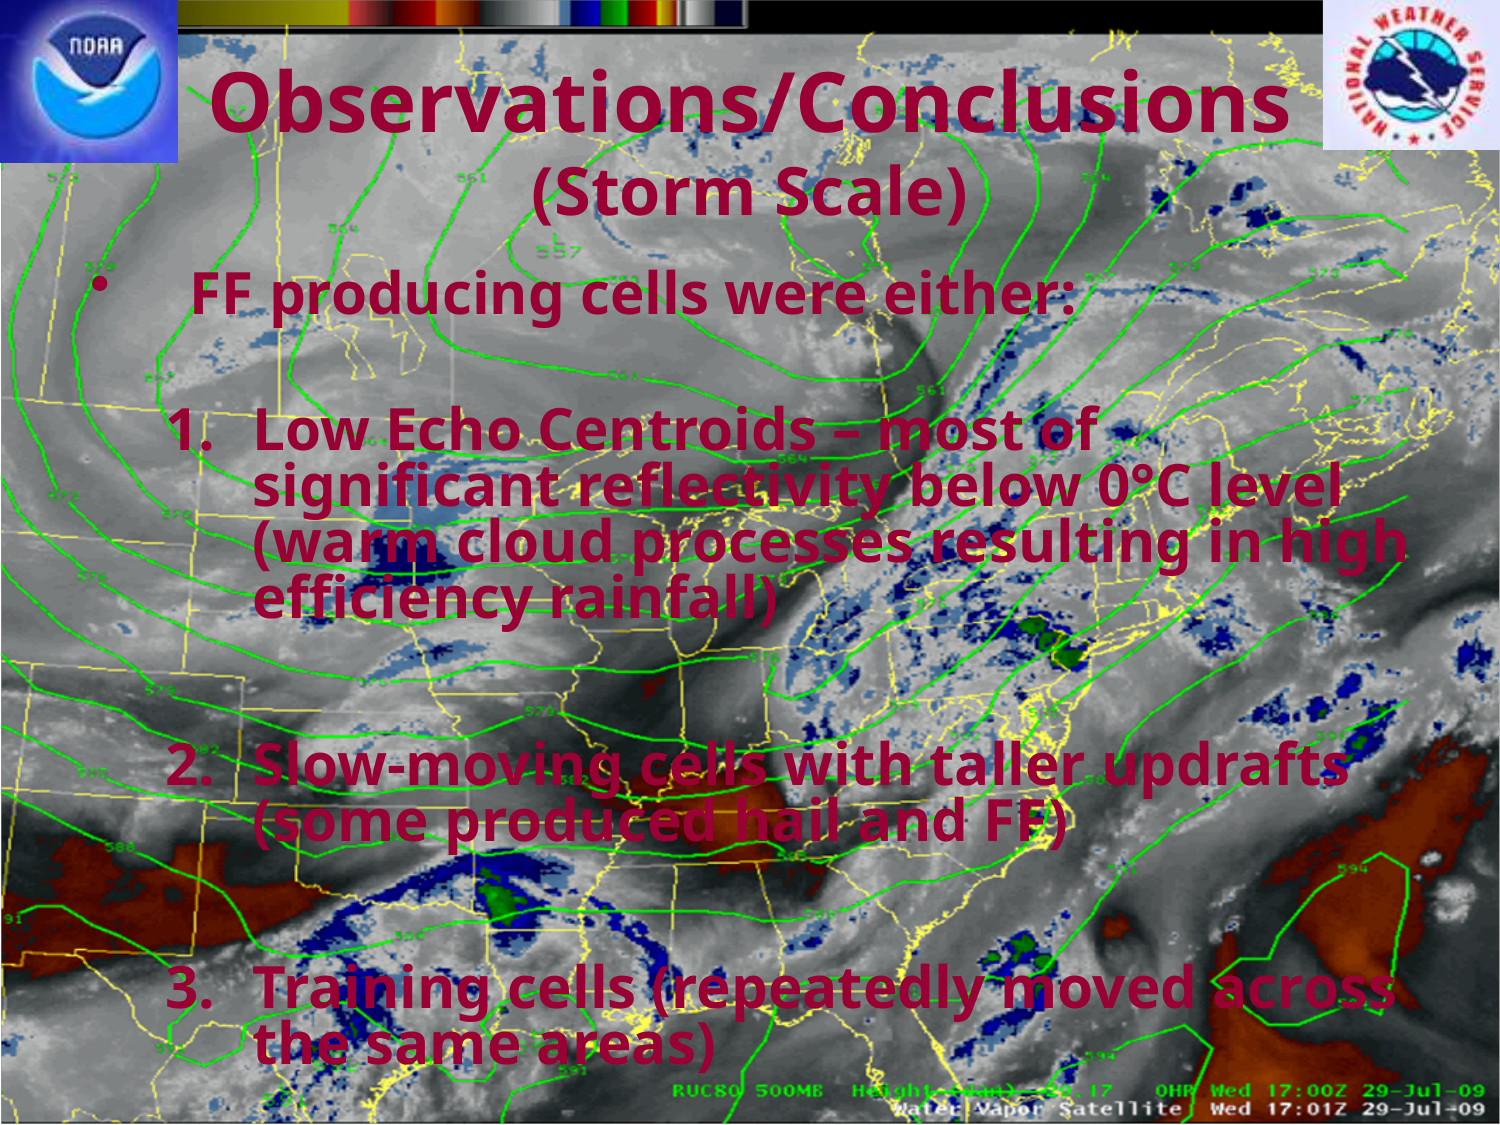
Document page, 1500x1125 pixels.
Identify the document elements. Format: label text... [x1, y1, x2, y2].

list FF producing cells were either: Low Echo Centroids – most of significant reflectivity below 0°C level (warm cloud processes resulting in high efficiency rainfall) Slow-moving cells with taller updrafts (some produced hail and FF) Training cells (repeatedly moved across the same areas) [74, 262, 1426, 1101]
title Observations/Conclusions (Storm Scale) [74, 44, 1426, 233]
picture [0, 0, 1500, 1125]
